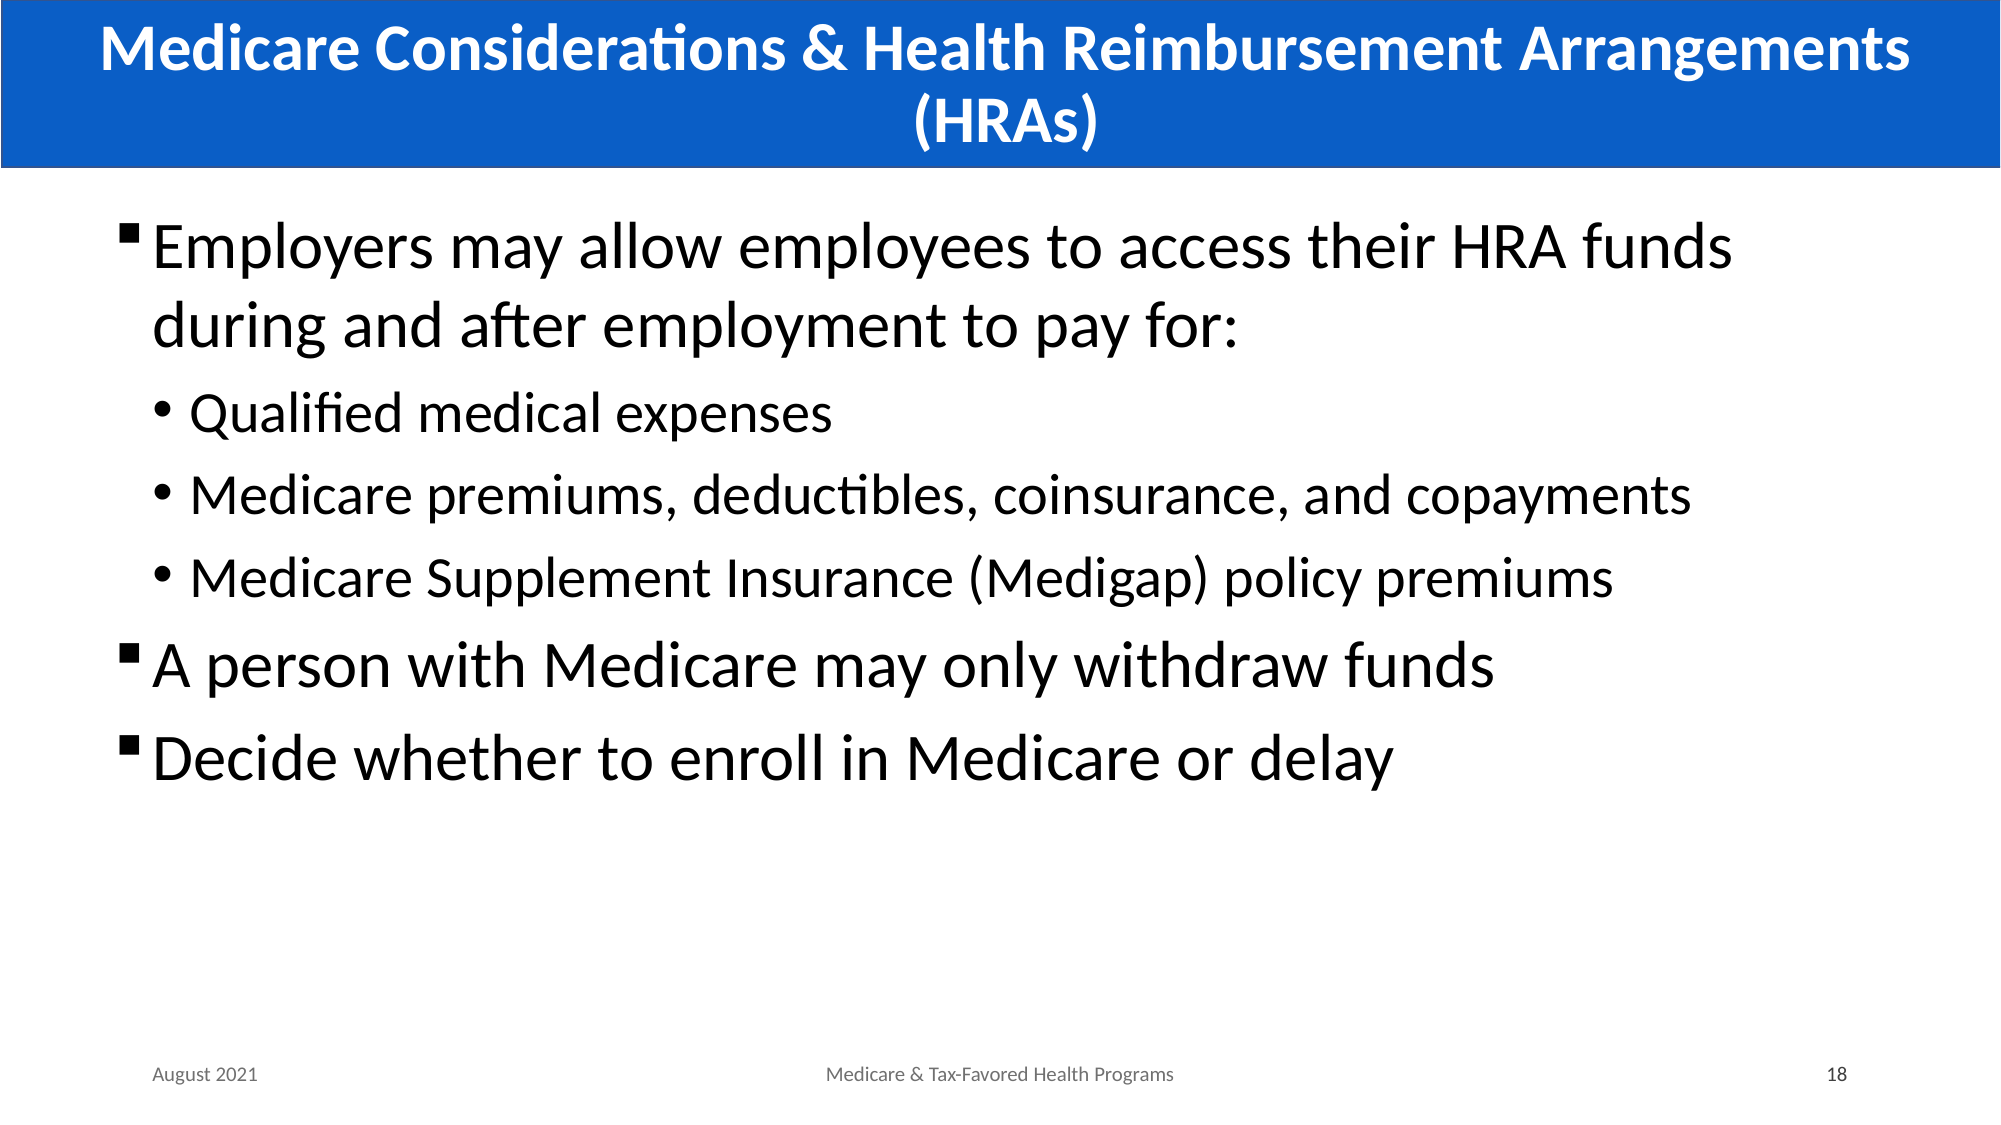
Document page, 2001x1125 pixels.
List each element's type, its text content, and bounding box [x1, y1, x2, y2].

title Medicare Considerations & Health Reimbursement Arrangements (HRAs) [56, 1, 1957, 169]
list Employers may allow employees to access their HRA funds during and after employment to pay for: Qualified medical expenses Medicare premiums, deductibles, coinsurance, and copayments Medicare Supplement Insurance (Medigap) policy premiums A person with Medicare may only withdraw funds Decide whether to enroll in Medicare or delay [99, 193, 1914, 1018]
footer Medicare & Tax-Favored Health Programs [662, 1042, 1338, 1103]
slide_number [137, 1042, 588, 1103]
